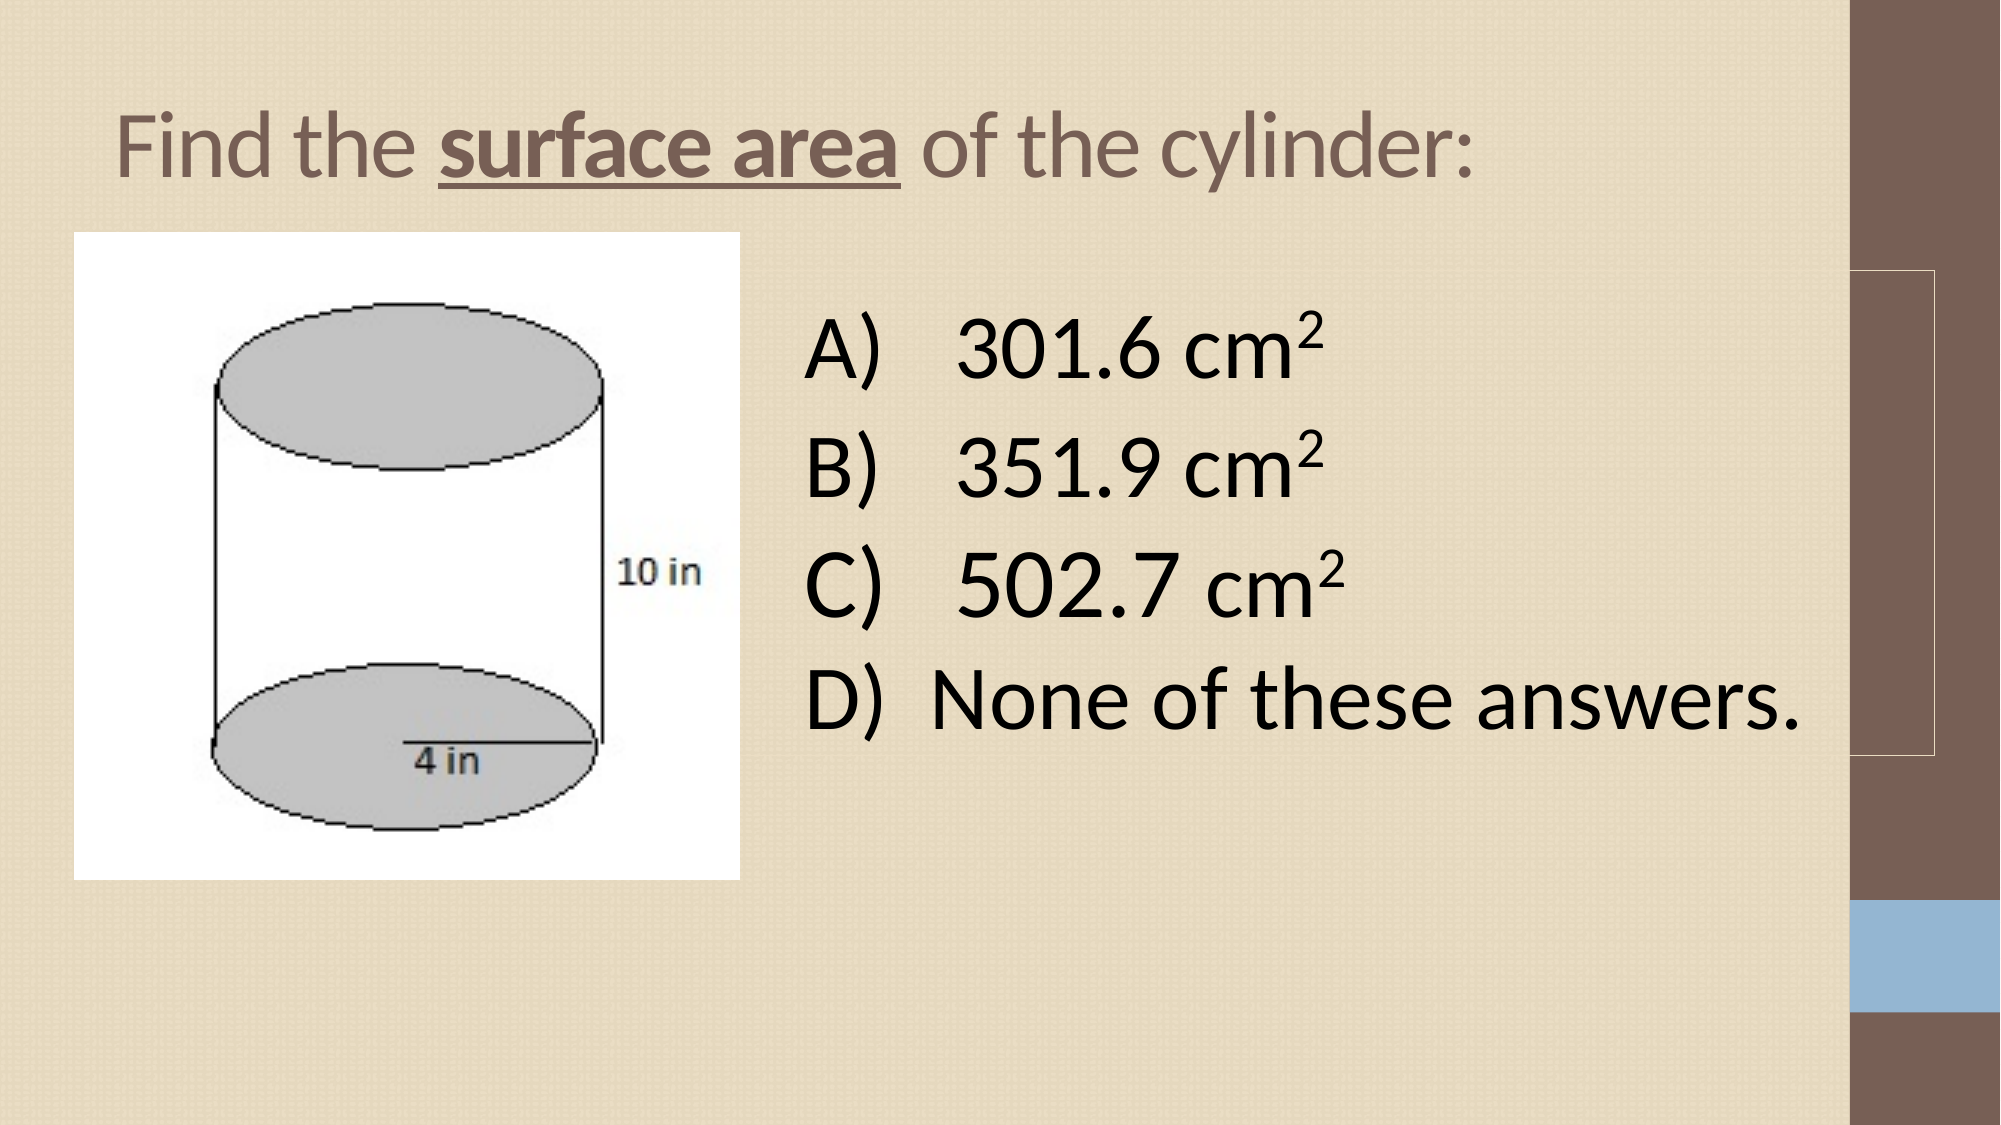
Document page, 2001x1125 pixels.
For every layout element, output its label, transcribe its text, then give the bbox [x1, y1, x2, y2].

text_box A) 301.6 cm2 B) 351.9 cm2 502.7 cm2 D) None of these answers. [749, 270, 1935, 756]
title Find the surface area of the cylinder: [99, 45, 1767, 233]
picture [73, 232, 740, 880]
